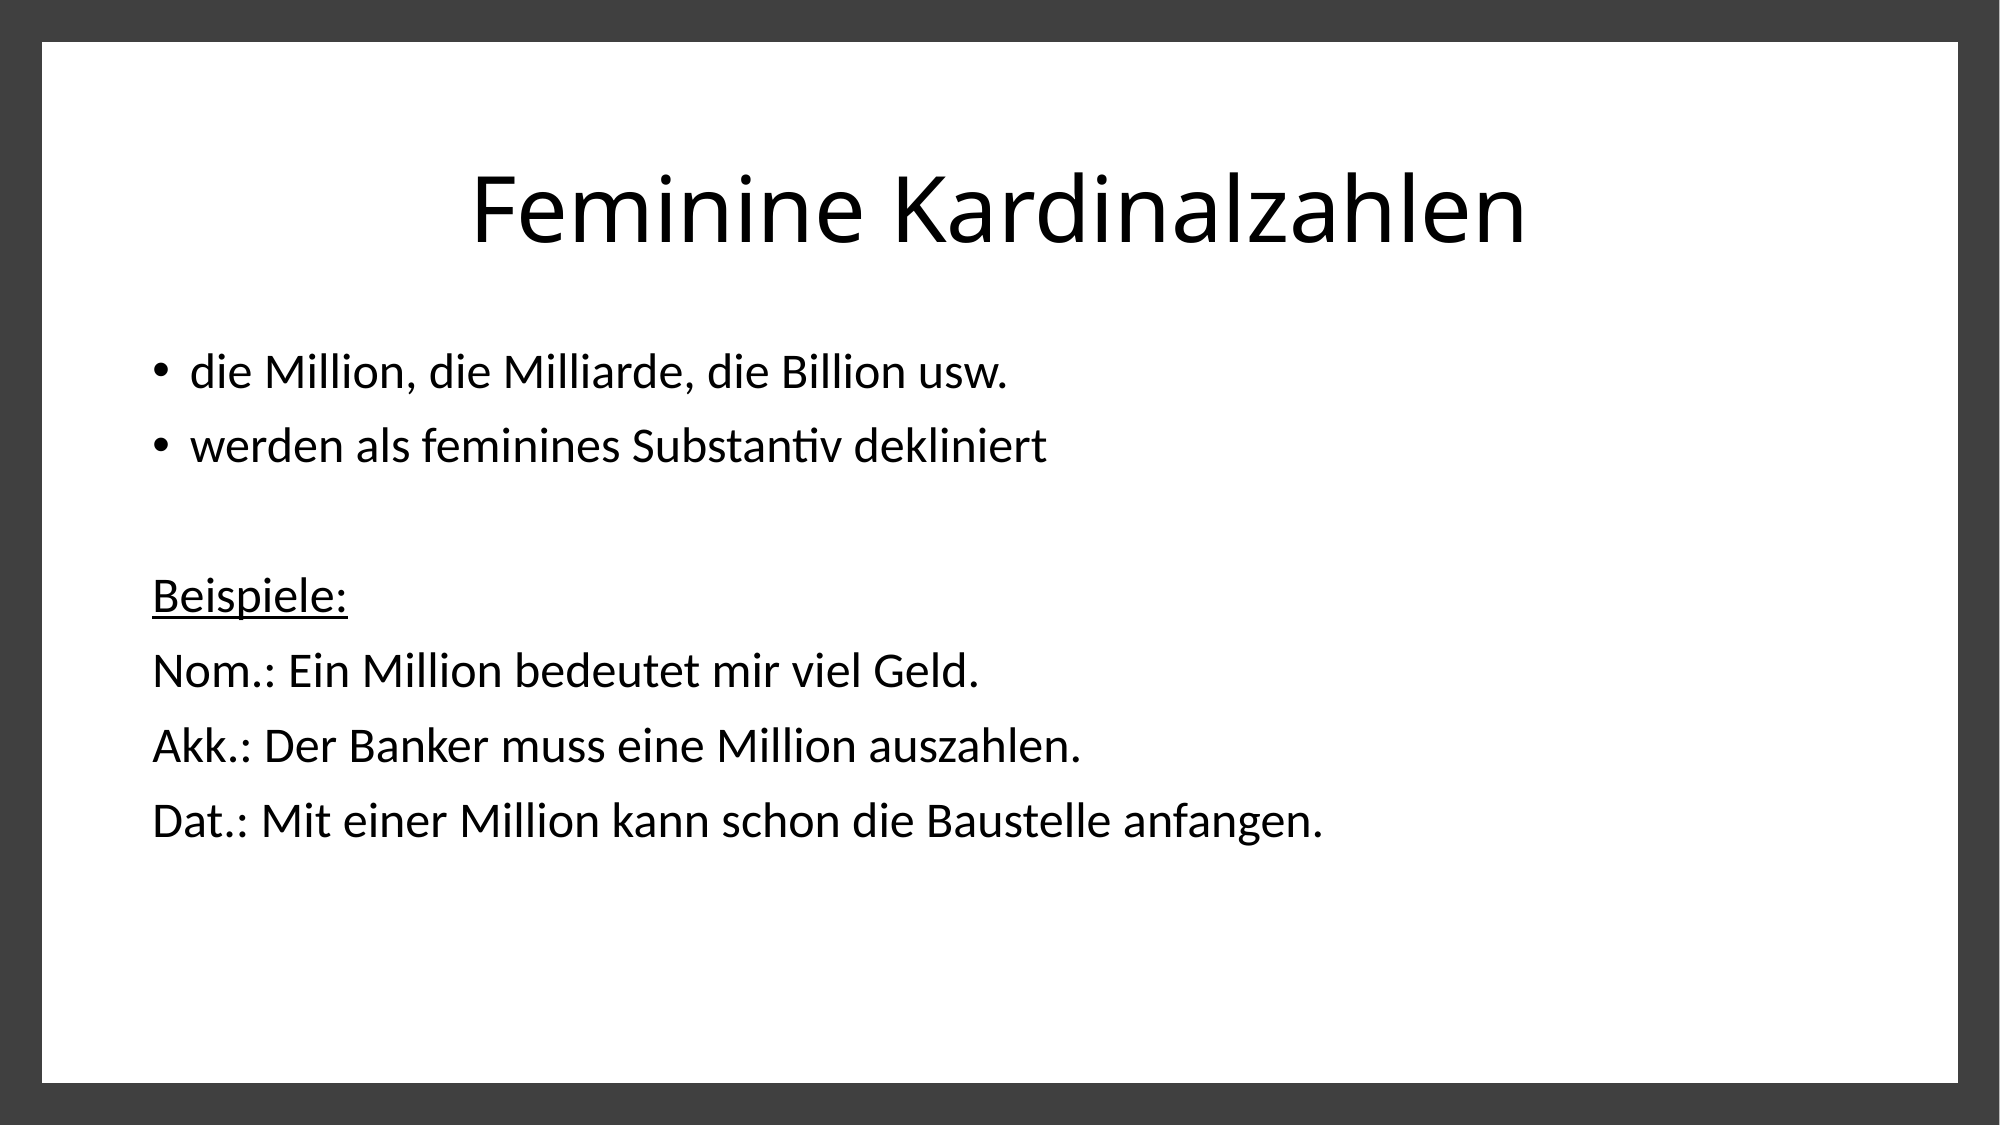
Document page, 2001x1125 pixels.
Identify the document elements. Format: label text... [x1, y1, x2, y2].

title Feminine Kardinalzahlen [137, 103, 1863, 322]
text_box [52, 51, 1948, 1073]
text_box [0, 0, 2000, 1125]
list die Million, die Milliarde, die Billion usw. werden als feminines Substantiv dekliniert Beispiele: Nom.: Ein Million bedeutet mir viel Geld. Akk.: Der Banker muss eine Million auszahlen. Dat.: Mit einer Million kann schon die Baustelle anfangen. [137, 337, 1863, 973]
